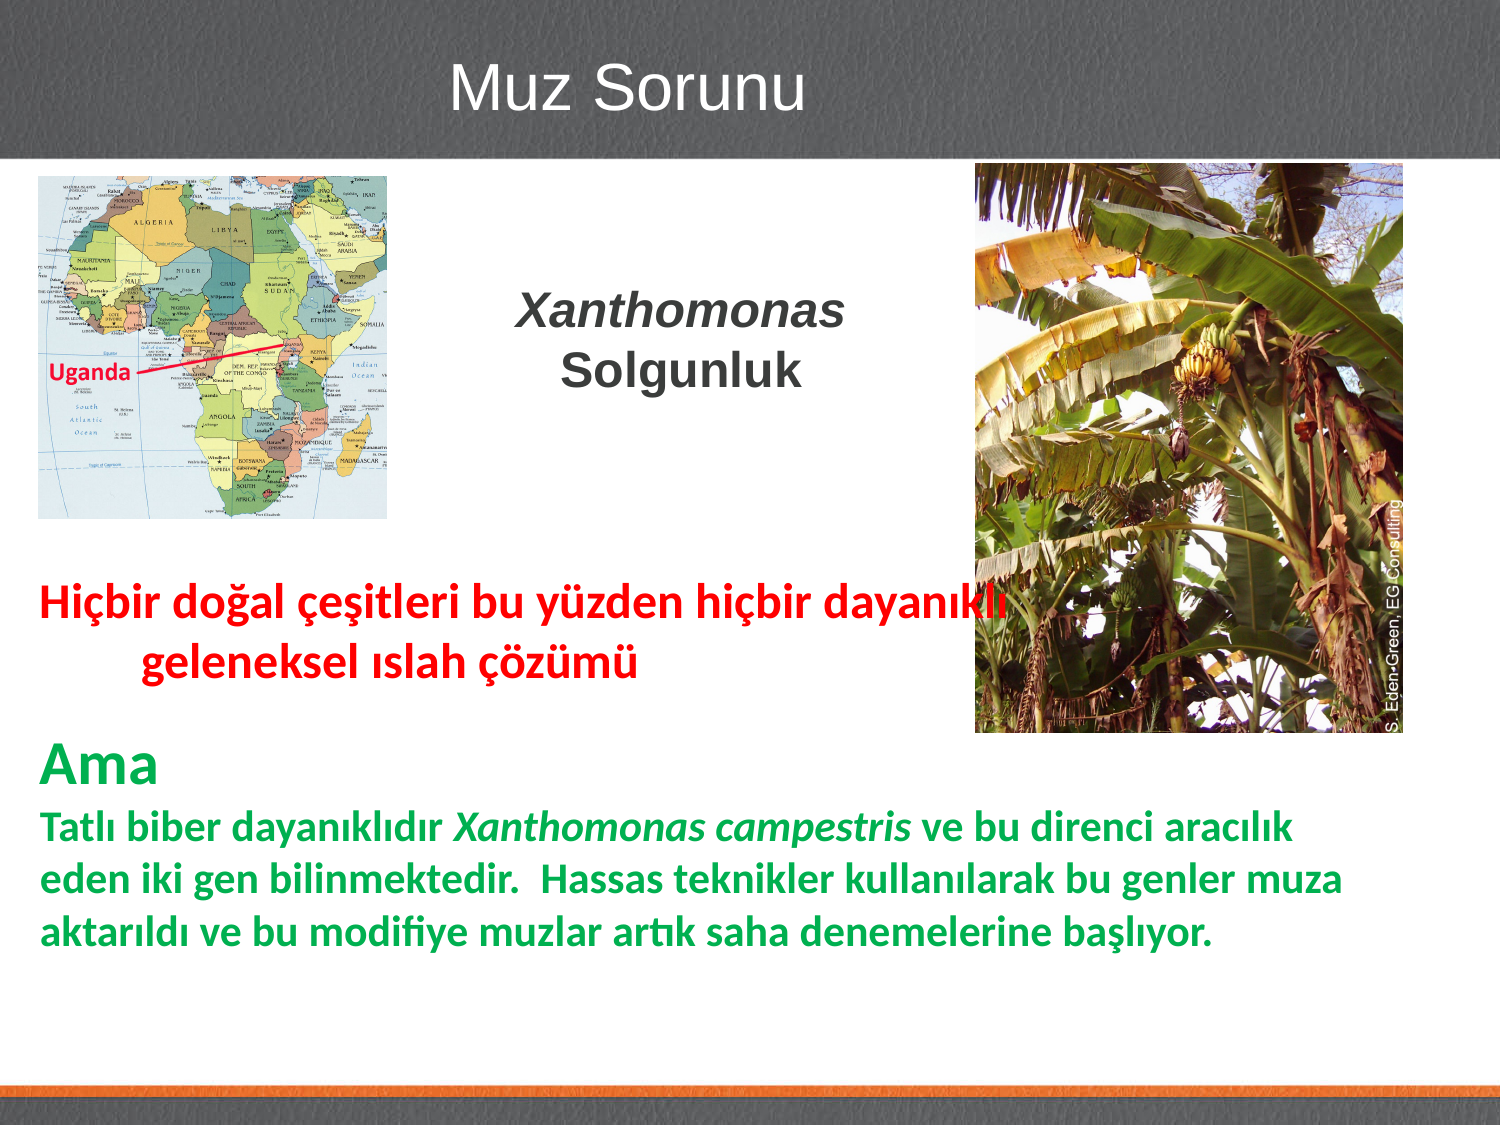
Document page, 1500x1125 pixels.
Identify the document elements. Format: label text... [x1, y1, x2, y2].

picture [0, 0, 1500, 1125]
text_box Hiçbir doğal çeşitleri bu yüzden hiçbir dayanıklı geleneksel ıslah çözümü Ama Tatlı biber dayanıklıdır Xanthomonas campestris ve bu direnci aracılık eden iki gen bilinmektedir. Hassas teknikler kullanılarak bu genler muza aktarıldı ve bu modifiye muzlar artık saha denemelerine başlıyor. [25, 561, 1403, 963]
text_box Muz Sorunu [433, 36, 1250, 132]
text_box Xanthomonas Solgunluk [418, 270, 944, 465]
